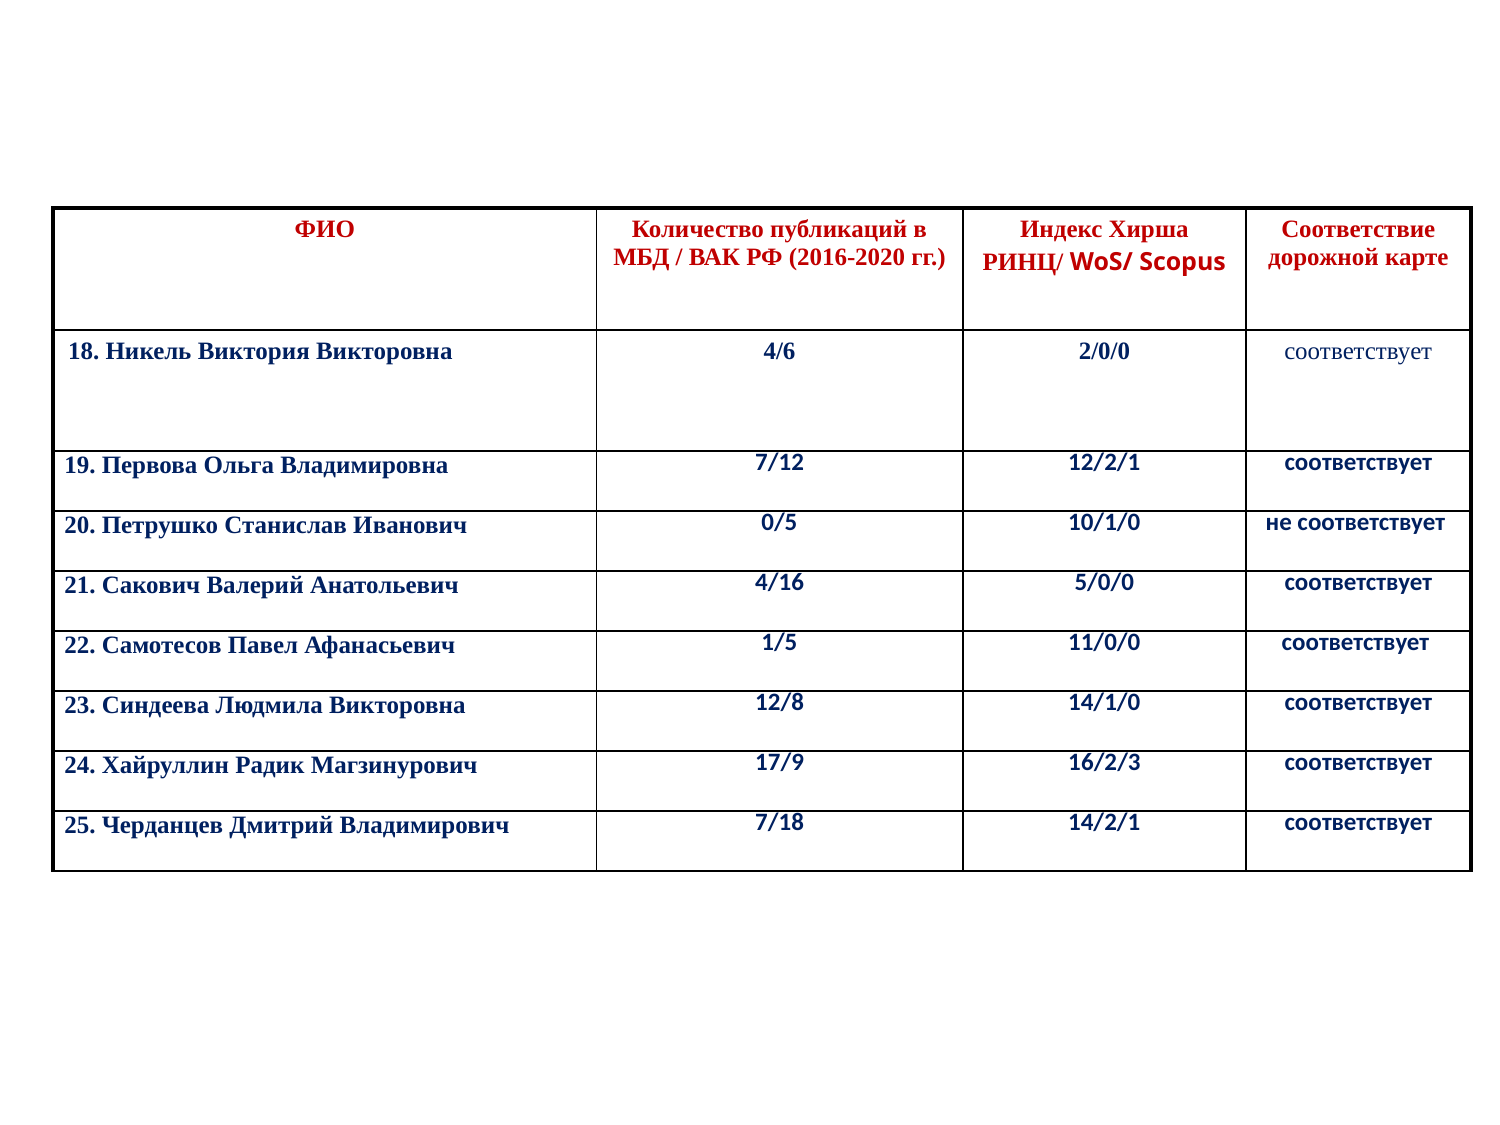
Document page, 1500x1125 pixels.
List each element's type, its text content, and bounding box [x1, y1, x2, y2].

table_cell 7/12 [597, 452, 962, 510]
table_cell 22. Самотесов Павел Афанасьевич [55, 632, 596, 690]
table_cell 16/2/3 [964, 752, 1245, 810]
table_cell соответствует [1247, 632, 1469, 690]
table_cell 4/16 [597, 572, 962, 630]
table_header Индекс Хирша РИНЦ/ WoS/ Scopus [964, 210, 1245, 329]
table_cell 23. Синдеева Людмила Викторовна [55, 692, 596, 750]
table_cell 21. Сакович Валерий Анатольевич [55, 572, 596, 630]
table_cell 20. Петрушко Станислав Иванович [55, 512, 596, 570]
table_cell соответствует [1247, 572, 1469, 630]
table_cell соответствует [1247, 452, 1469, 510]
table_cell 4/6 [597, 331, 962, 450]
table_cell 25. Черданцев Дмитрий Владимирович [55, 812, 596, 870]
table_cell соответствует [1247, 812, 1469, 870]
table_header ФИО [55, 210, 596, 329]
table_cell 11/0/0 [964, 632, 1245, 690]
table_cell 12/8 [597, 692, 962, 750]
table_header Количество публикаций в МБД / ВАК РФ (2016-2020 гг.) [597, 210, 962, 329]
table_cell 2/0/0 [964, 331, 1245, 450]
table_header Соответствие дорожной карте [1247, 210, 1469, 329]
table_cell соответствует [1247, 692, 1469, 750]
table_cell 19. Первова Ольга Владимировна [55, 452, 596, 510]
table_cell 14/1/0 [964, 692, 1245, 750]
table_cell 17/9 [597, 752, 962, 810]
table_cell 14/2/1 [964, 812, 1245, 870]
table_cell 24. Хайруллин Радик Магзинурович [55, 752, 596, 810]
table_cell 10/1/0 [964, 512, 1245, 570]
table_cell 5/0/0 [964, 572, 1245, 630]
table_cell соответствует [1247, 752, 1469, 810]
table_cell 12/2/1 [964, 452, 1245, 510]
table_cell 7/18 [597, 812, 962, 870]
table_cell 0/5 [597, 512, 962, 570]
table_cell 18. Никель Виктория Викторовна [55, 331, 596, 450]
table_cell соответствует [1247, 331, 1469, 450]
table_cell 1/5 [597, 632, 962, 690]
table_cell не соответствует [1247, 512, 1469, 570]
